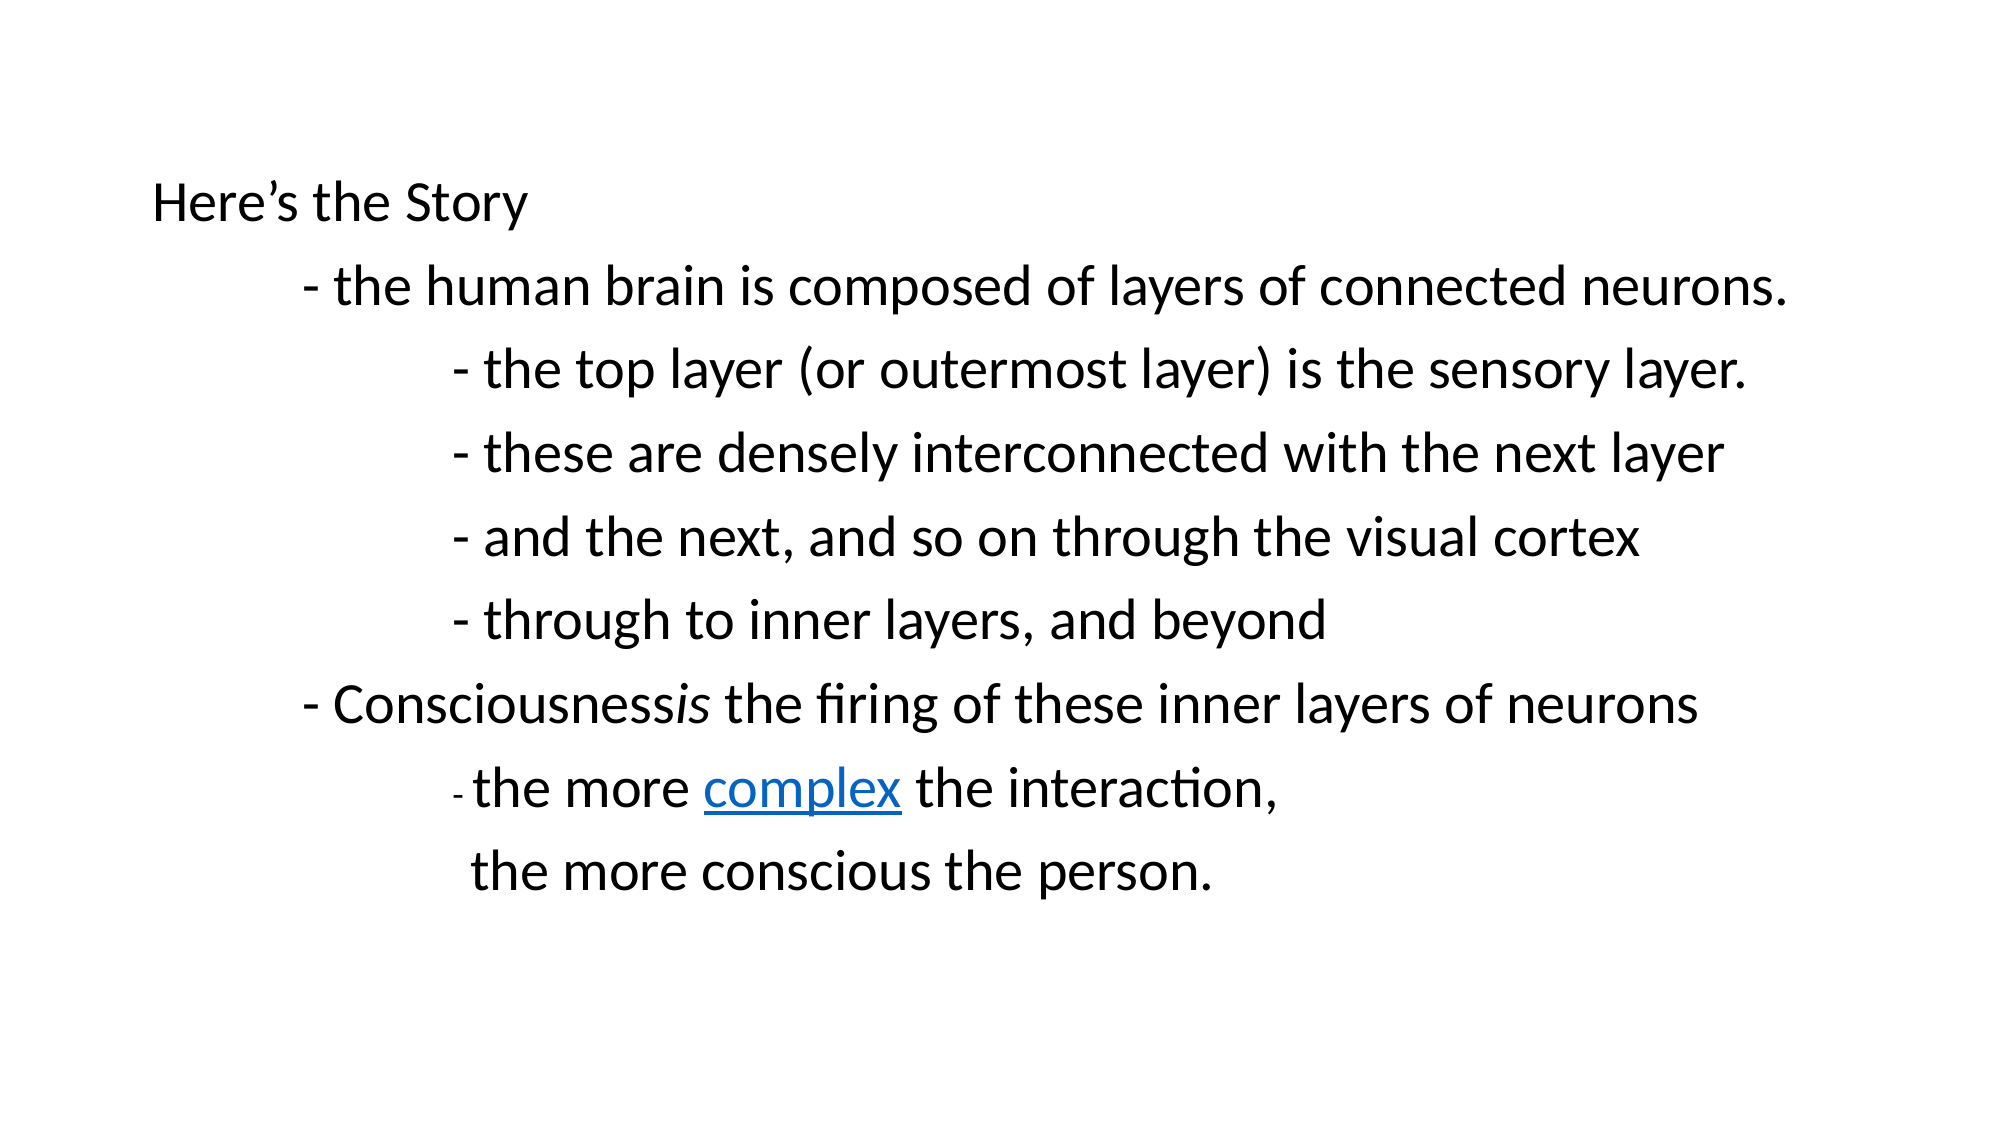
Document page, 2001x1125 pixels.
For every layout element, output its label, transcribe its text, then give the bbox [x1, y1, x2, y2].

list Here’s the Story - the human brain is composed of layers of connected neurons. - the top layer (or outermost layer) is the sensory layer. - these are densely interconnected with the next layer - and the next, and so on through the visual cortex - through to inner layers, and beyond - Consciousnessis the firing of these inner layers of neurons - the more complex the interaction, the more conscious the person. [137, 163, 1863, 1112]
